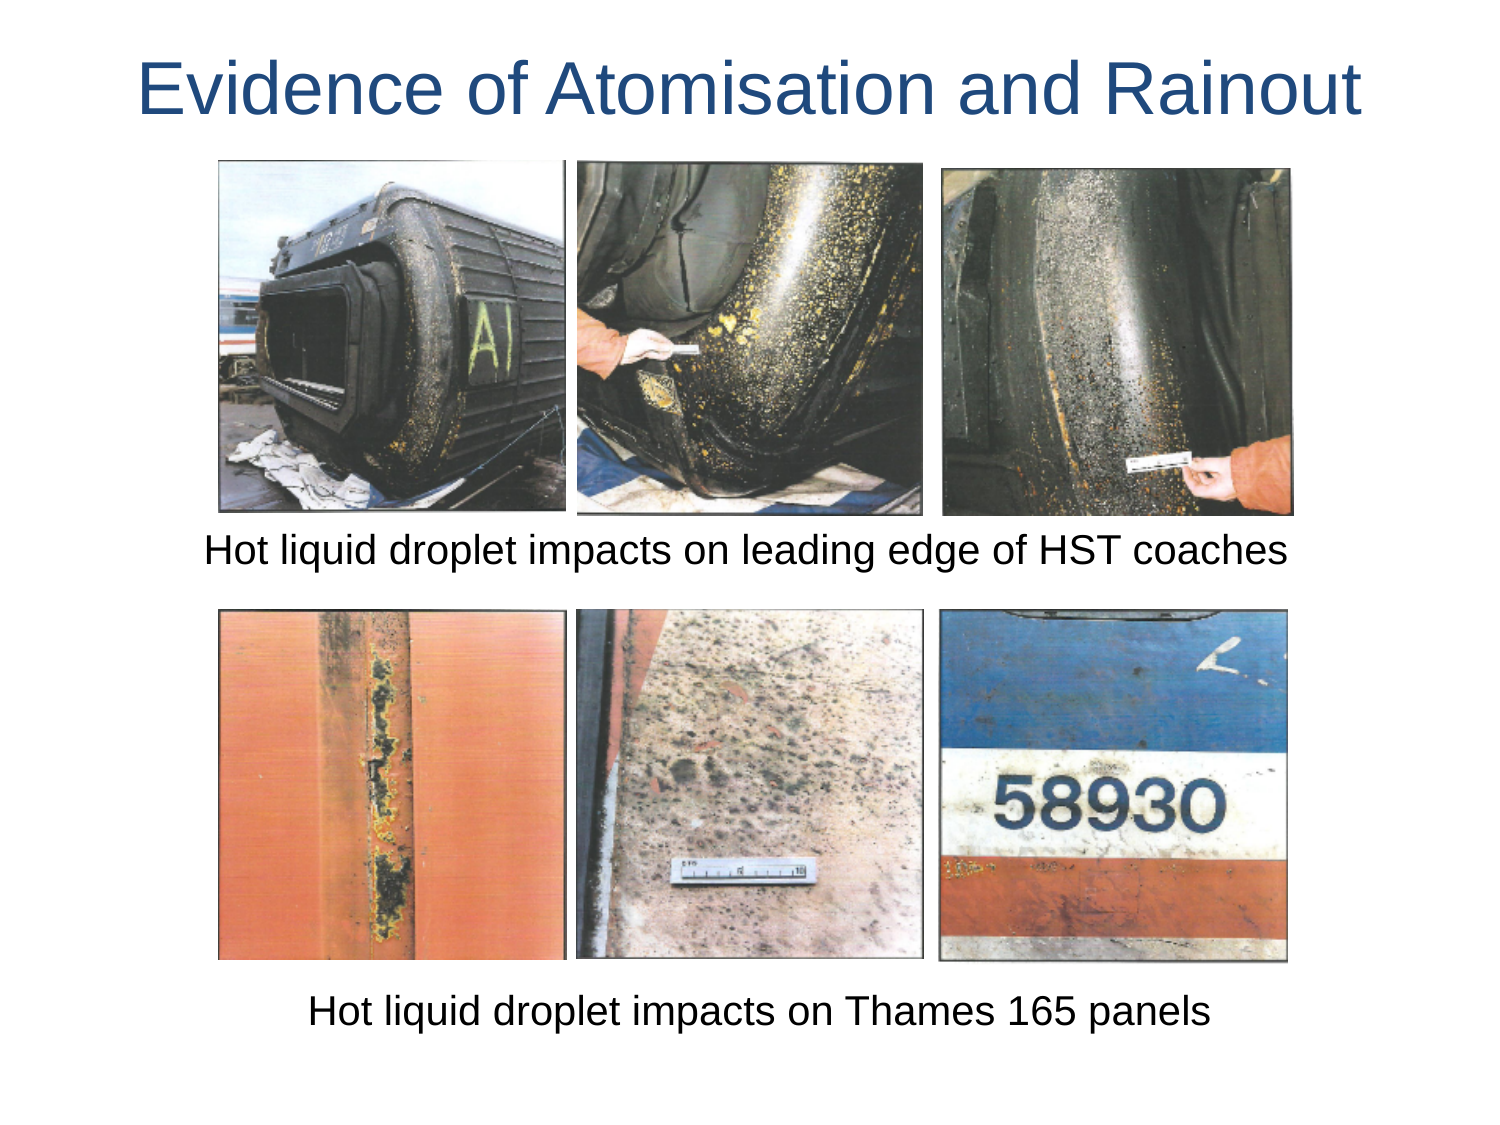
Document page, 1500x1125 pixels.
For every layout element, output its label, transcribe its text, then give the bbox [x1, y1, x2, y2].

subtitle Hot liquid droplet impacts on leading edge of HST coaches [187, 515, 1317, 610]
title Evidence of Atomisation and Rainout [112, 19, 1388, 149]
picture [938, 609, 1288, 965]
text_box Hot liquid droplet impacts on Thames 165 panels [292, 975, 1239, 1041]
picture [577, 160, 923, 516]
picture [941, 168, 1294, 516]
picture [218, 160, 566, 513]
picture [576, 609, 924, 959]
picture [218, 609, 568, 960]
